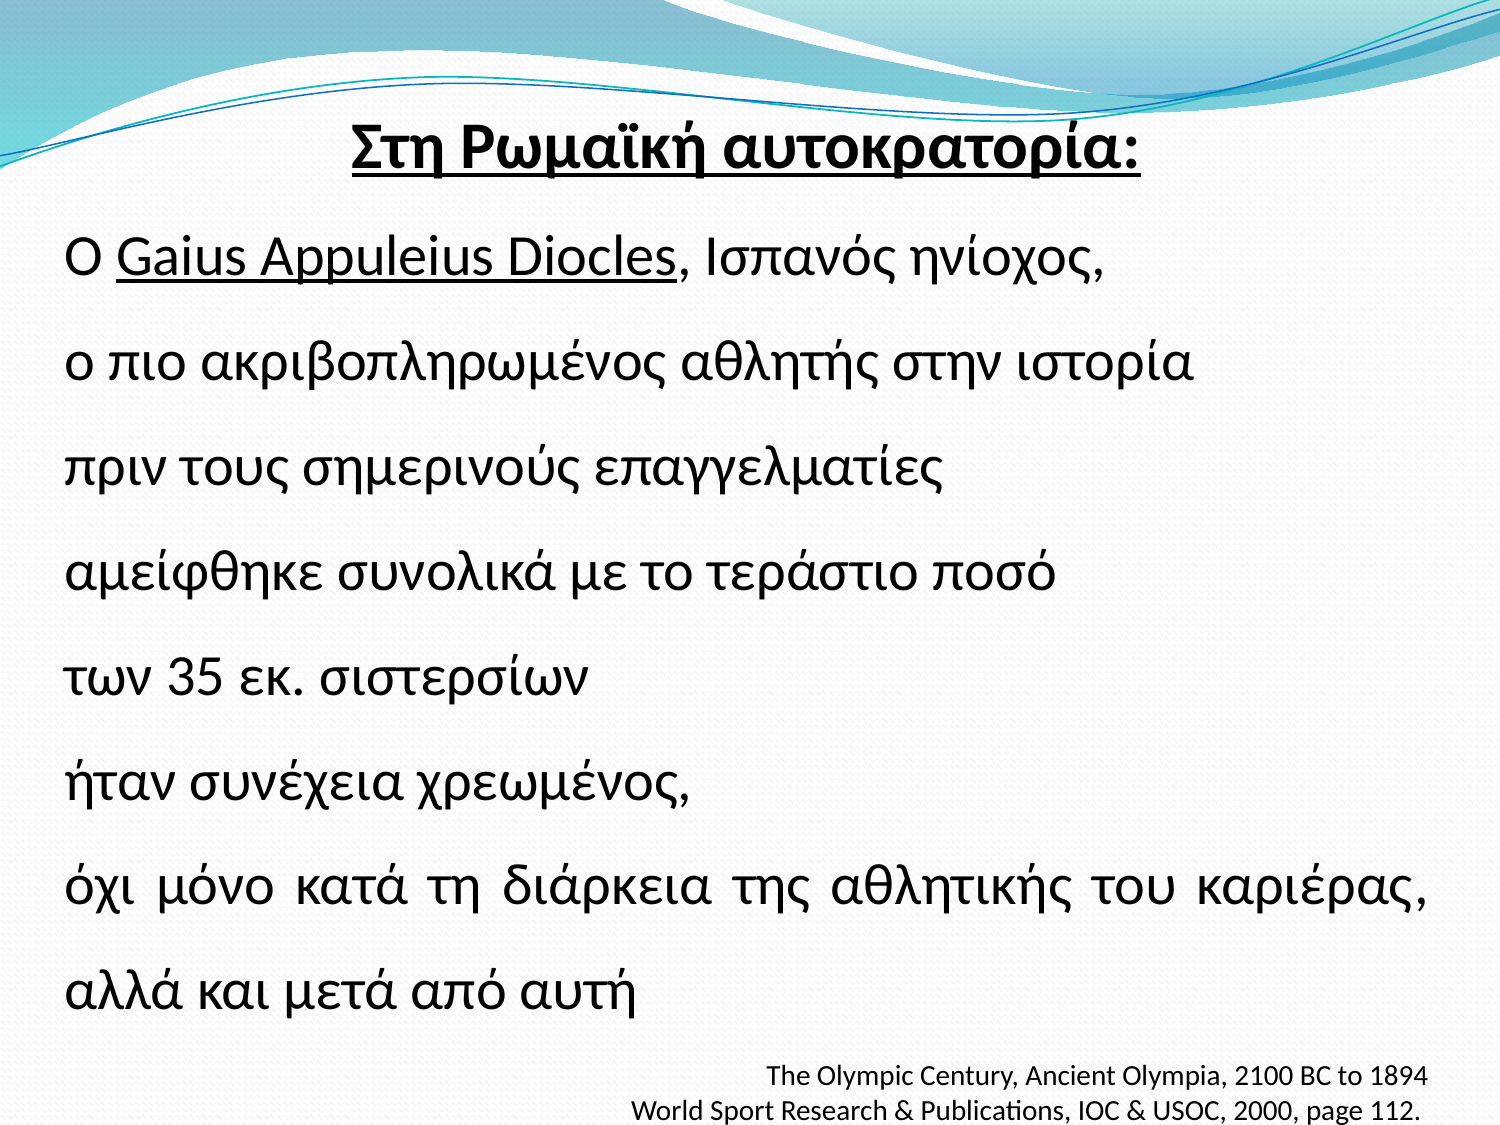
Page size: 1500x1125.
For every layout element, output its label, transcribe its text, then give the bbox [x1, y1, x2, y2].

text_box Στη Ρωμαϊκή αυτοκρατορία: Ο Gaius Appuleius Diocles, Ισπανός ηνίοχος, ο πιο ακριβοπληρωμένος αθλητής στην ιστορία πριν τους σημερινούς επαγγελματίες αμείφθηκε συνολικά με το τεράστιο ποσό των 35 εκ. σιστερσίων ήταν συνέχεια χρεωμένος, όχι μόνο κατά τη διάρκεια της αθλητικής του καριέρας, αλλά και μετά από αυτή The Olympic Century, Ancient Olympia, 2100 BC to 1894 World Sport Research & Publications, IOC & USOC, 2000, page 112. [49, 54, 1444, 1125]
